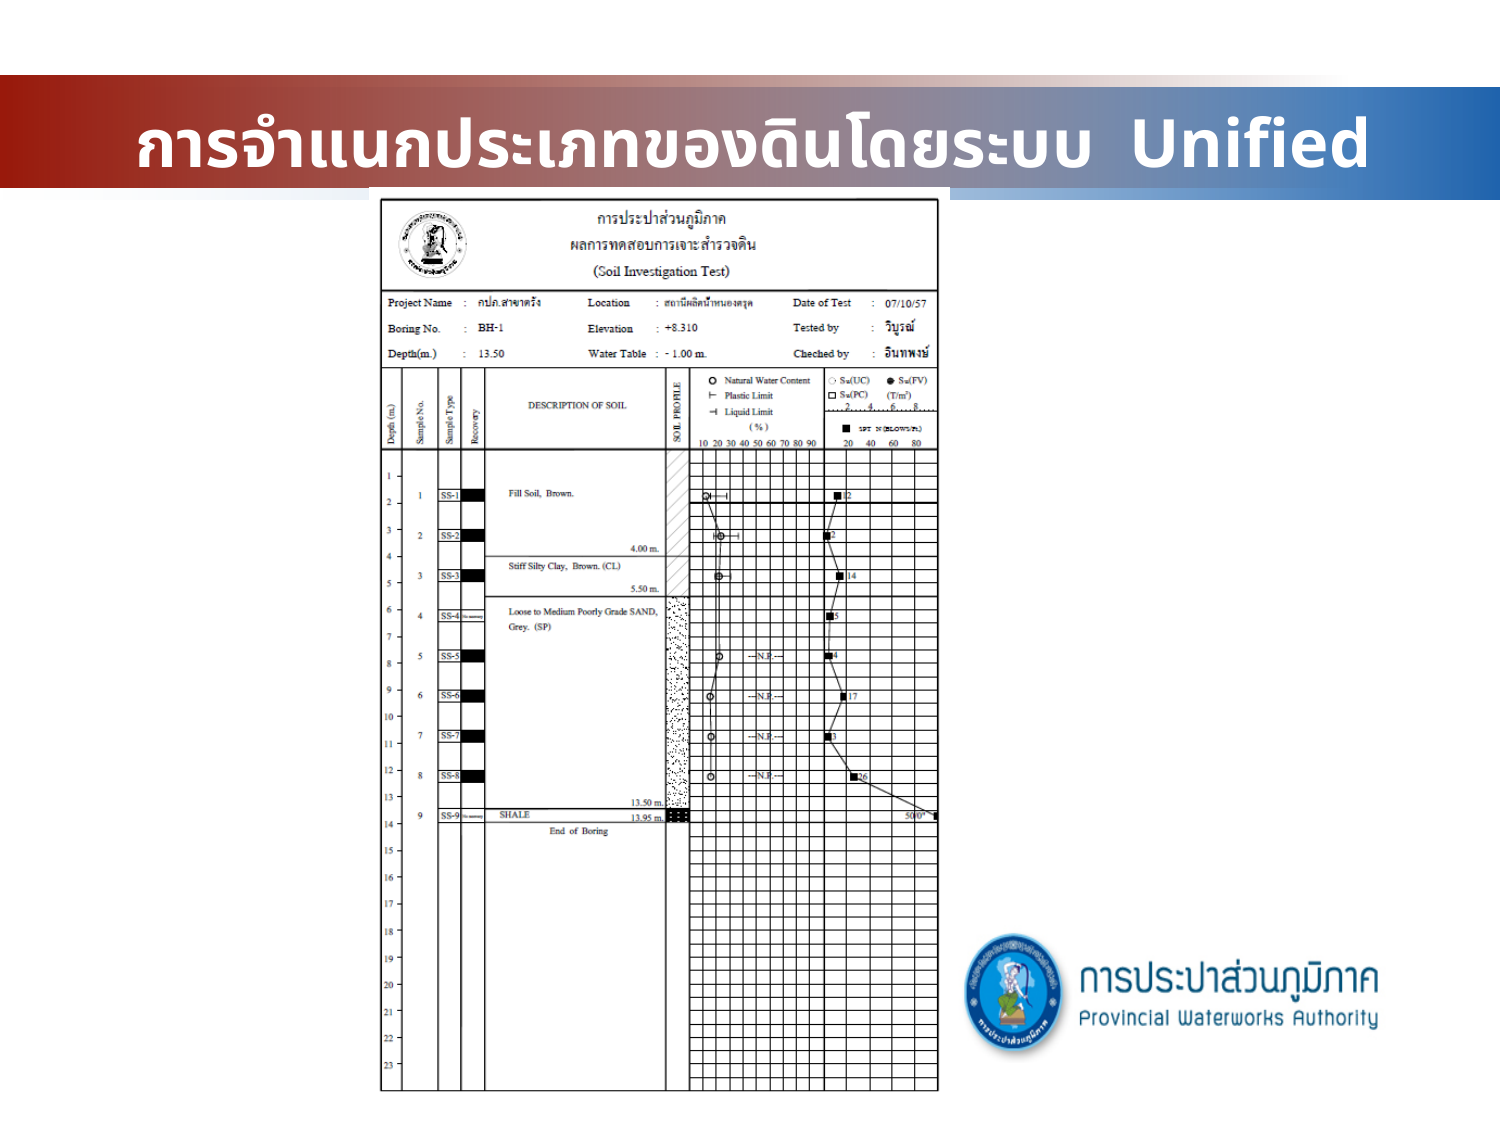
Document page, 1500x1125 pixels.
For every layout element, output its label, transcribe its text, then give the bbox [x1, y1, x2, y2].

title การจำแนกประเภทของดินโดยระบบ Unified [70, 46, 1437, 235]
picture [369, 187, 1451, 1101]
